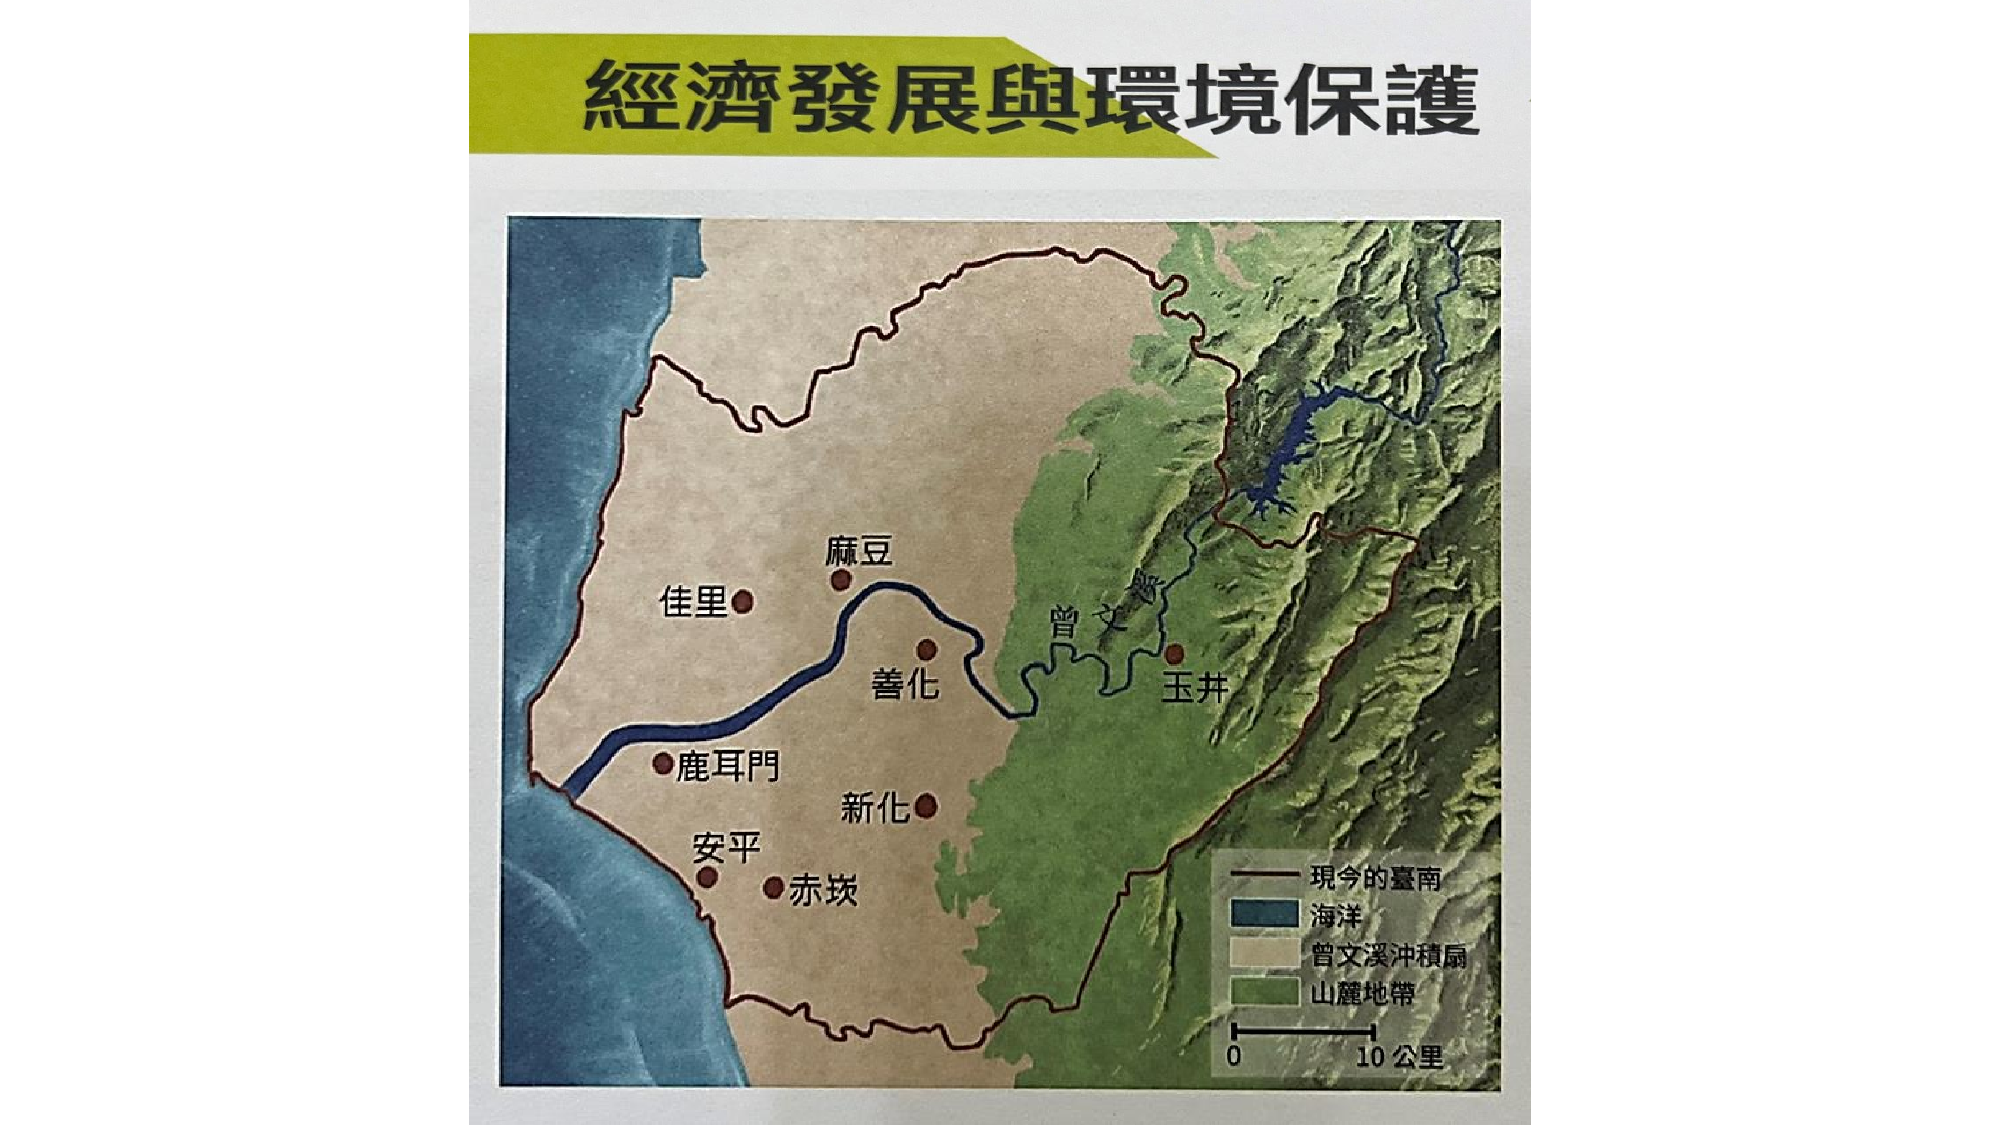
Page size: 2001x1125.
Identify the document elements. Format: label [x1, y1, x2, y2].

picture [469, 0, 1531, 1125]
